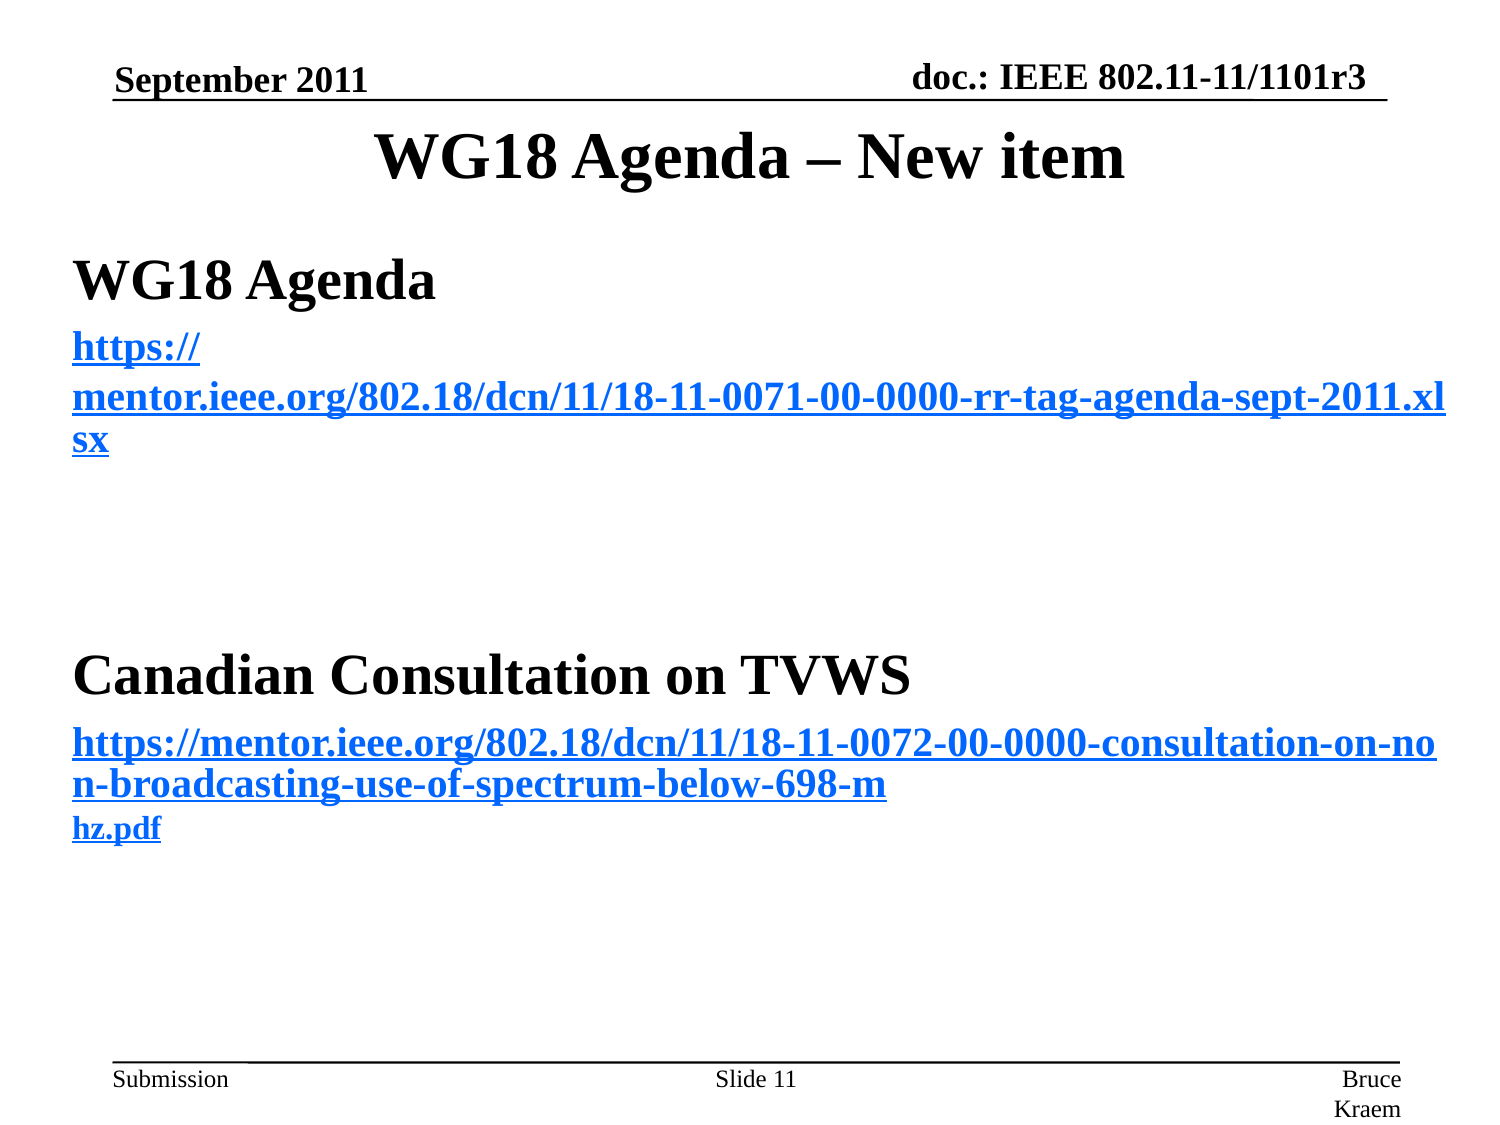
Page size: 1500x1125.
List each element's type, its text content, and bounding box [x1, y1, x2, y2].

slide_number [114, 54, 372, 100]
footer Bruce Kraemer, Marvell [1325, 1062, 1402, 1093]
list WG18 Agenda https://mentor.ieee.org/802.18/dcn/11/18-11-0071-00-0000-rr-tag-agenda-sept-2011.xlsx Canadian Consultation on TVWS https://mentor.ieee.org/802.18/dcn/11/18-11-0072-00-0000-consultation-on-non-broadcasting-use-of-spectrum-below-698-mhz.pdf [56, 233, 1463, 1058]
slide_number Slide 11 [714, 1062, 798, 1093]
title WG18 Agenda – New item [112, 112, 1388, 191]
